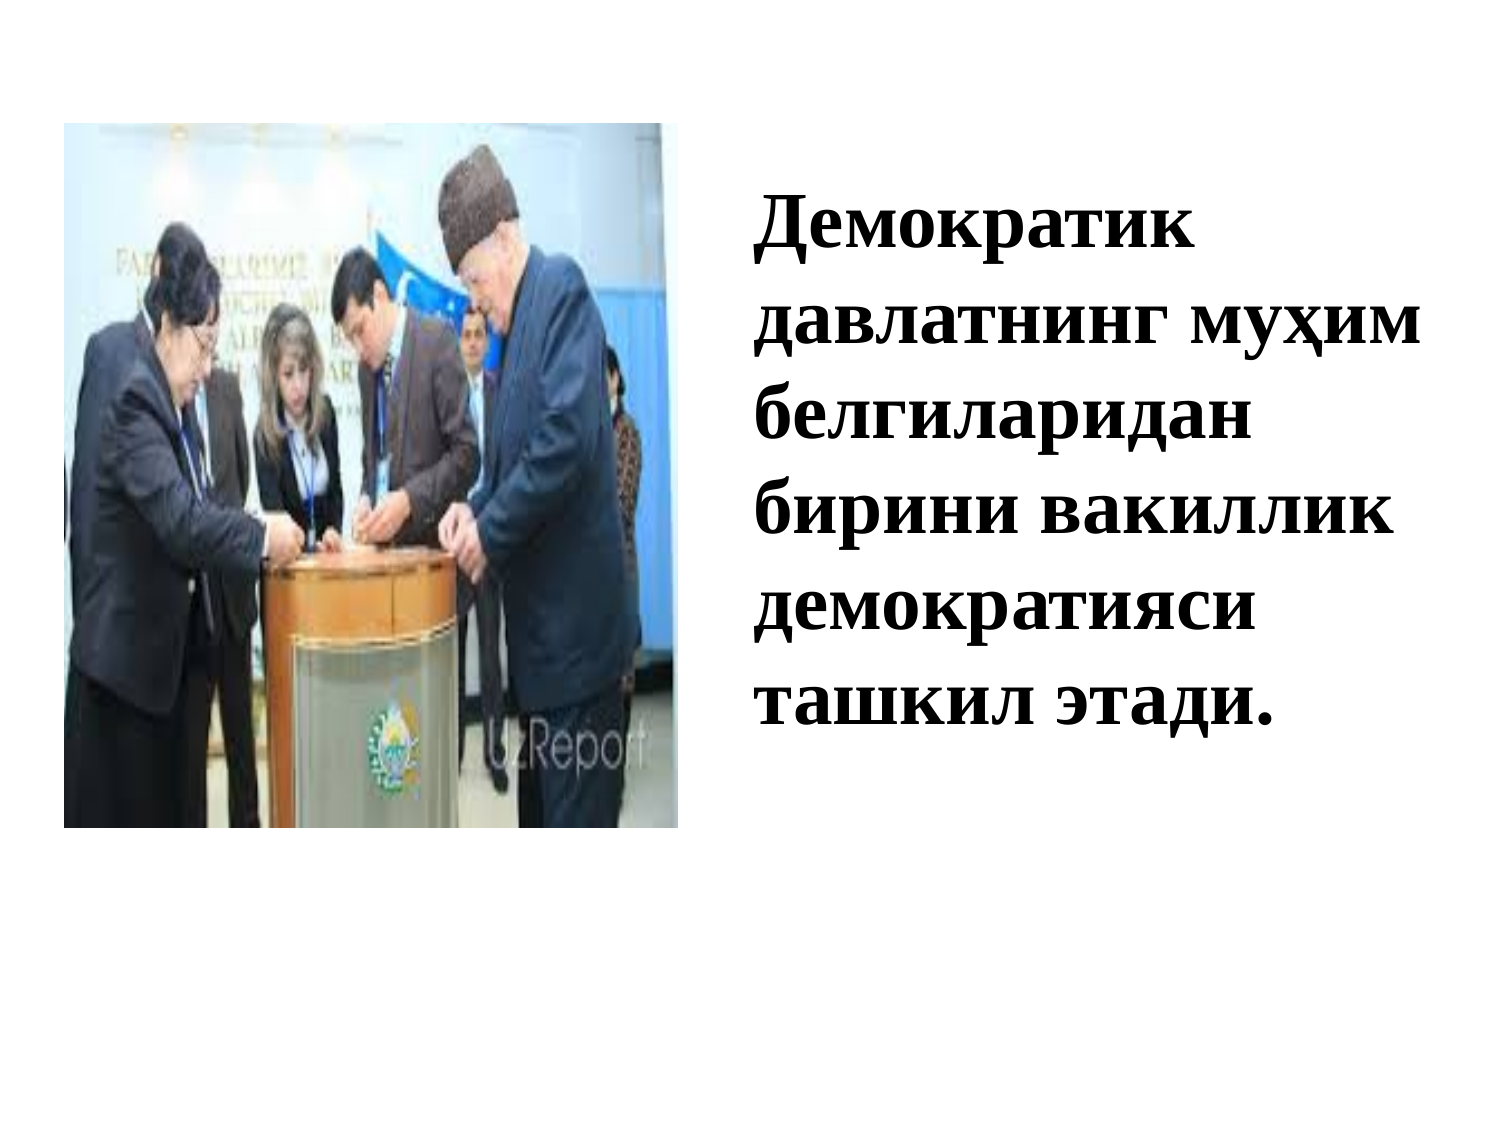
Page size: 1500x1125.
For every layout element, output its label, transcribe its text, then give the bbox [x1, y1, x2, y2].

picture [64, 123, 678, 828]
list Демократик давлатнинг муҳим белгиларидан бирини вакиллик демократияси ташкил этади. [738, 160, 1447, 828]
